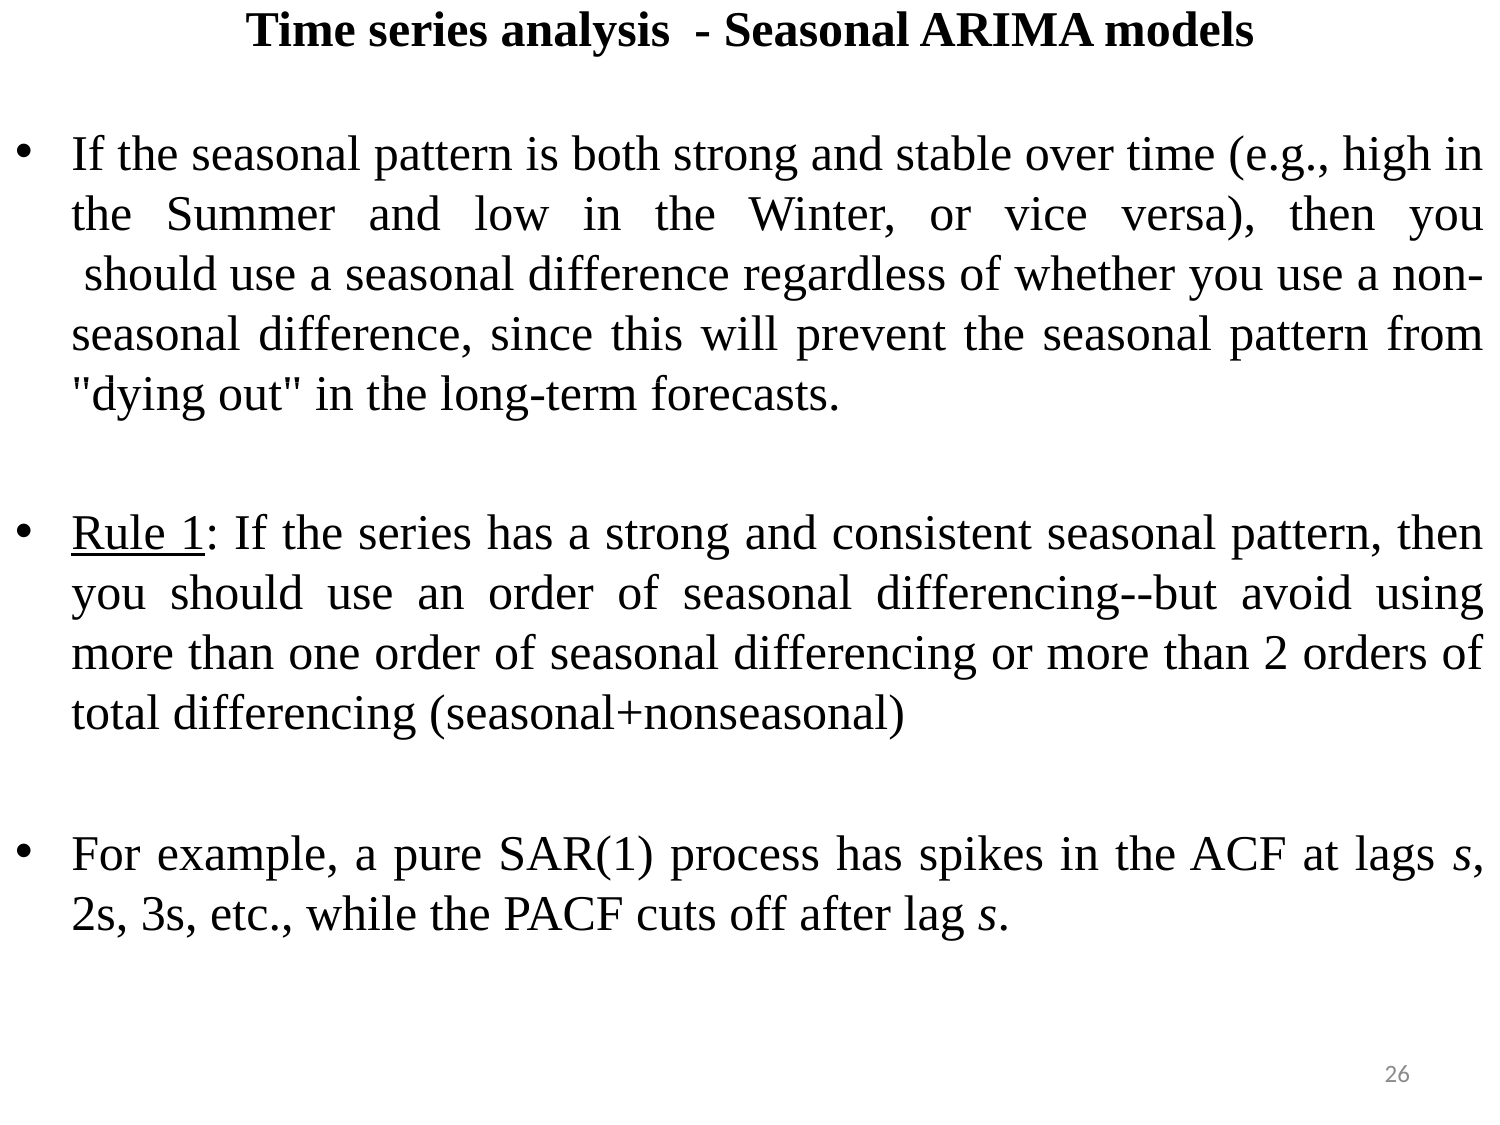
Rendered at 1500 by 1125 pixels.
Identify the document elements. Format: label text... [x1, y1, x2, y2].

list If the seasonal pattern is both strong and stable over time (e.g., high in the Summer and low in the Winter, or vice versa), then you should use a seasonal difference regardless of whether you use a non-seasonal difference, since this will prevent the seasonal pattern from "dying out" in the long-term forecasts. Rule 1: If the series has a strong and consistent seasonal pattern, then you should use an order of seasonal differencing--but avoid using more than one order of seasonal differencing or more than 2 orders of total differencing (seasonal+nonseasonal) For example, a pure SAR(1) process has spikes in the ACF at lags s, 2s, 3s, etc., while the PACF cuts off after lag s. [0, 112, 1500, 382]
title Time series analysis - Seasonal ARIMA models [75, 0, 1425, 113]
slide_number 26 [1074, 1042, 1425, 1103]
list If the seasonal pattern is both strong and stable over time (e.g., high in the Summer and low in the Winter, or vice versa), then you should use a seasonal difference regardless of whether you use a non-seasonal difference, since this will prevent the seasonal pattern from "dying out" in the long-term forecasts. Rule 1: If the series has a strong and consistent seasonal pattern, then you should use an order of seasonal differencing--but avoid using more than one order of seasonal differencing or more than 2 orders of total differencing (seasonal+nonseasonal) For example, a pure SAR(1) process has spikes in the ACF at lags s, 2s, 3s, etc., while the PACF cuts off after lag s. [0, 383, 1500, 1038]
